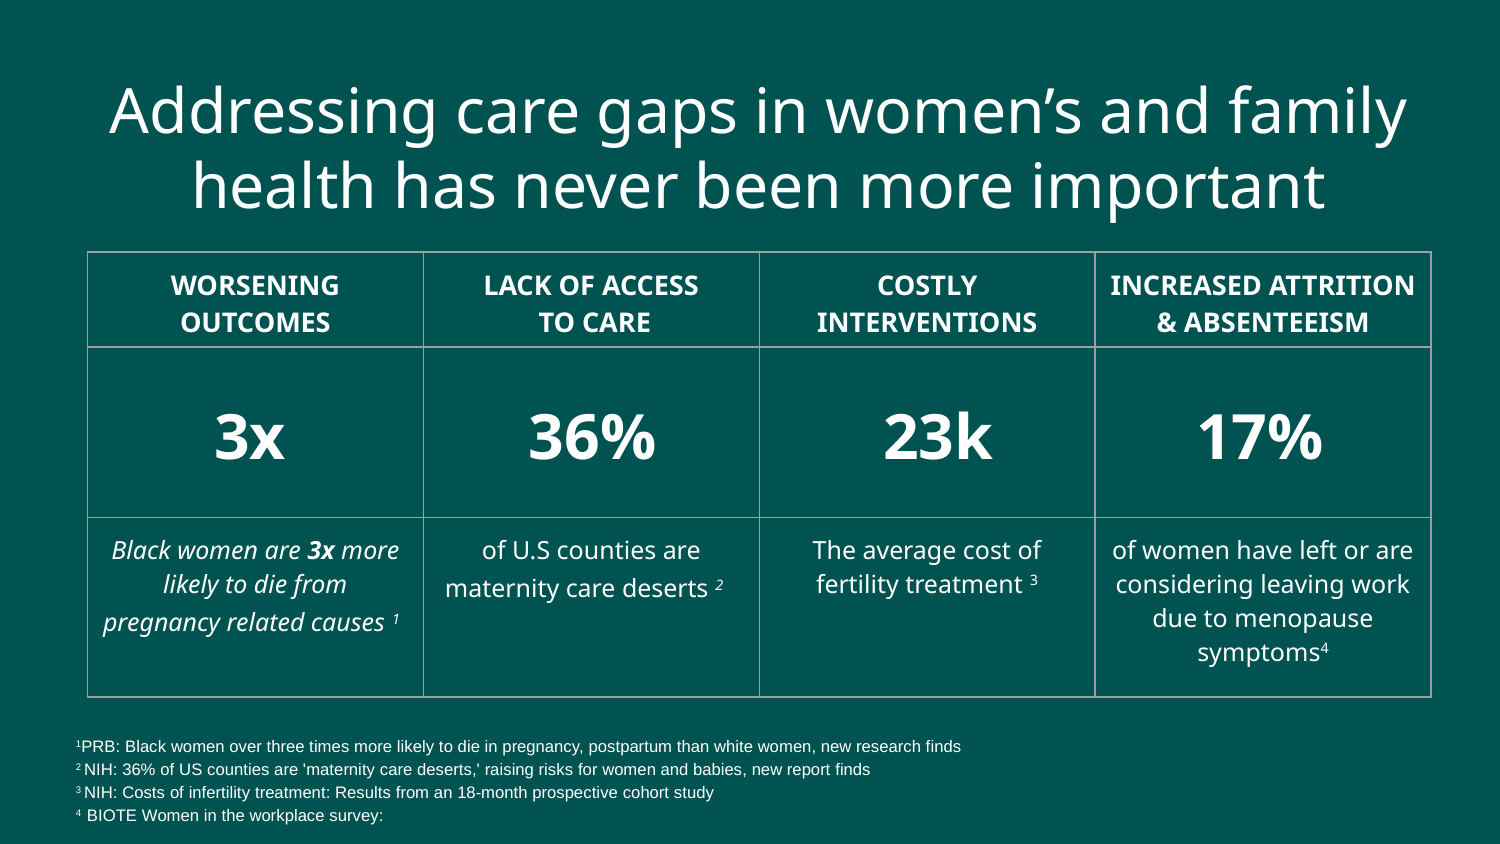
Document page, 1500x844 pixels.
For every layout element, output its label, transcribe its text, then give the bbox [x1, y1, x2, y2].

table_cell [760, 348, 1094, 517]
table_cell The average cost of fertility treatment 3 [760, 518, 1094, 696]
text_box 23k [817, 392, 1060, 478]
table_header LACK OF ACCESS TO CARE [424, 253, 759, 346]
table_cell Black women are 3x more likely to die from pregnancy related causes 1 [88, 518, 423, 696]
text_box 17% [1138, 392, 1381, 478]
table_header WORSENING OUTCOMES [88, 253, 423, 346]
table_cell of women have left or are considering leaving work due to menopause symptoms4 [1096, 518, 1430, 696]
table_cell [1096, 348, 1430, 517]
table_cell of U.S counties are maternity care deserts 2 [424, 518, 759, 696]
title Addressing care gaps in women’s and family health has never been more important [87, 71, 1432, 222]
text_box 1PRB: Black women over three times more likely to die in pregnancy, postpartum than white women, new research finds 2 NIH: 36% of US counties are 'maternity care deserts,' raising risks for women and babies, new report finds 3 NIH: Costs of infertility treatment: Results from an 18-month prospective cohort study 4 BIOTE Women in the workplace survey: [60, 717, 1359, 844]
table_header INCREASED ATTRITION & ABSENTEEISM [1096, 253, 1430, 346]
text_box 36% [459, 392, 726, 478]
text_box 3x [168, 392, 333, 478]
table_header COSTLY INTERVENTIONS [760, 253, 1094, 346]
table_cell [424, 348, 759, 517]
table_cell [88, 348, 423, 517]
